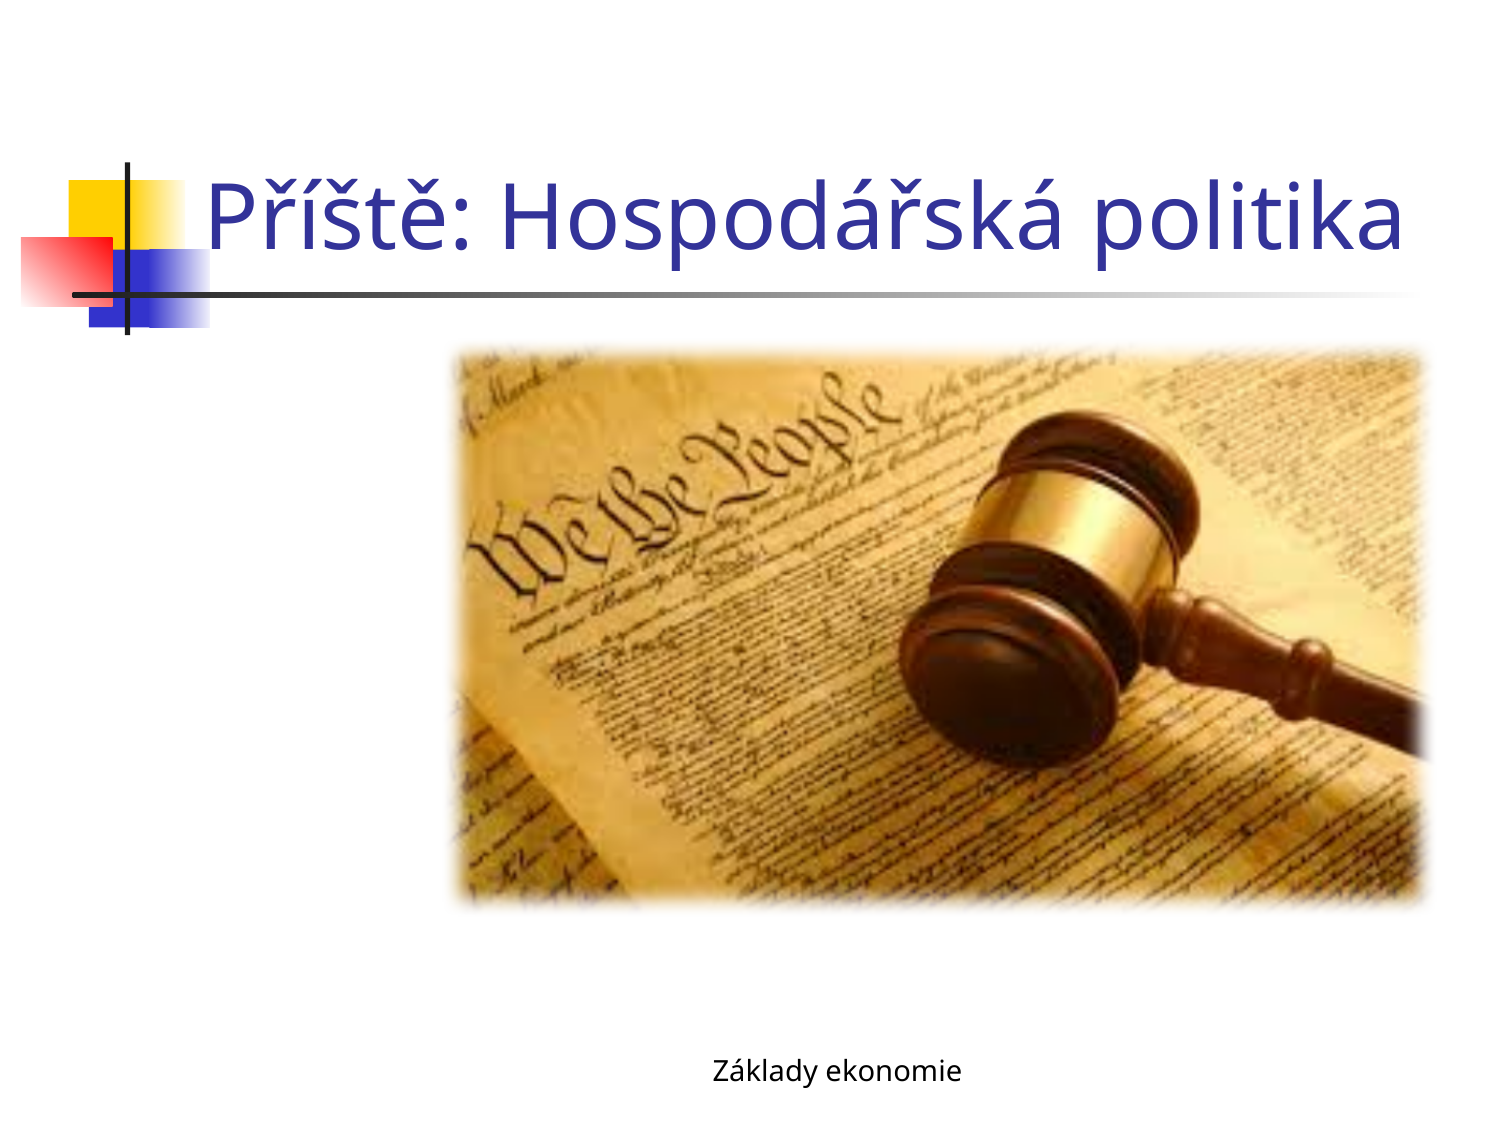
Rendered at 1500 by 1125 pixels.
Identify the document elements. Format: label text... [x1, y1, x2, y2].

picture [442, 337, 1437, 918]
footer Základy ekonomie [600, 1024, 1075, 1100]
title Příště: Hospodářská politika [188, 35, 1468, 275]
